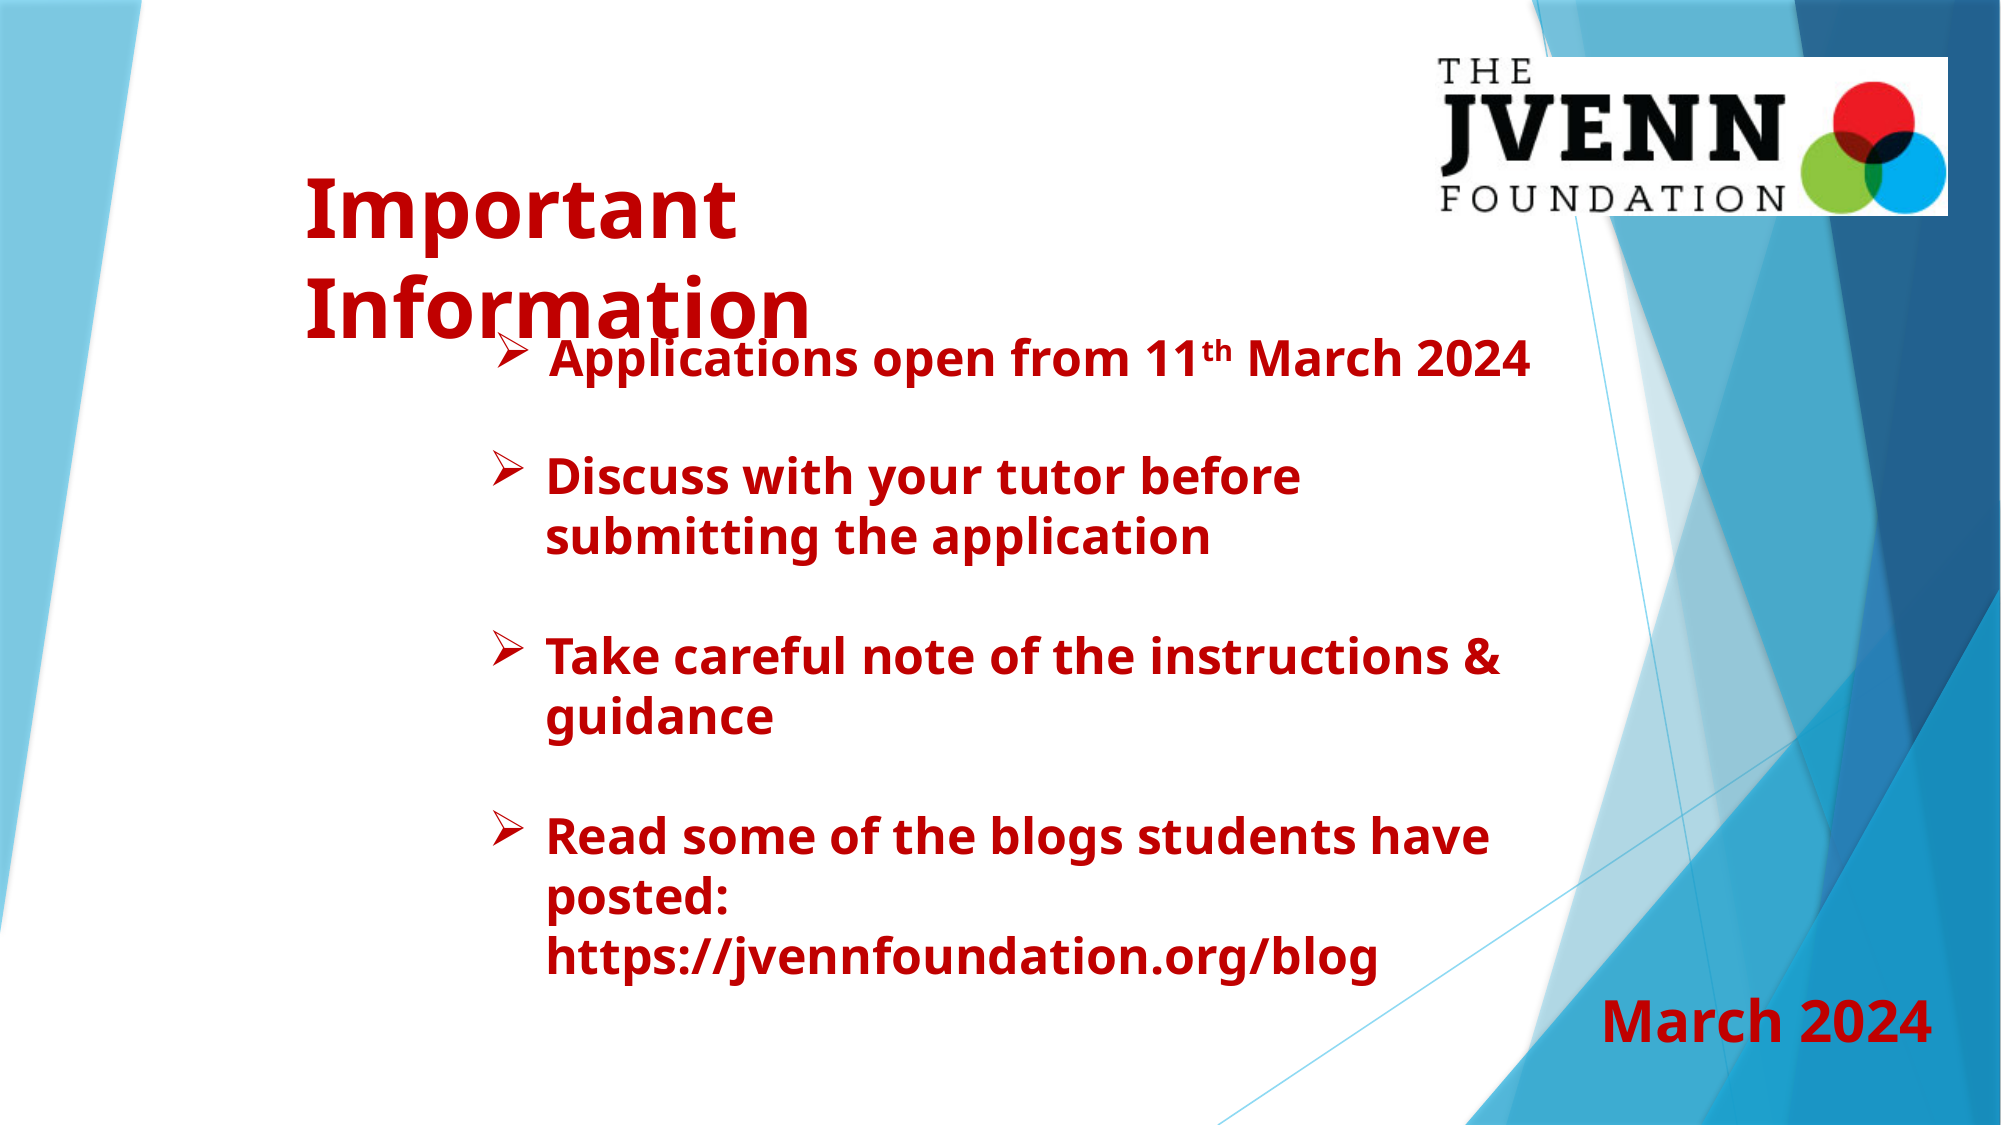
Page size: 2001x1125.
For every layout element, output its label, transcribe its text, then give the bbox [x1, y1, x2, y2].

text_box Important Information [290, 147, 1279, 363]
title [249, 270, 1750, 663]
subtitle March 2024 [1435, 977, 1948, 1096]
picture [1434, 57, 1948, 217]
text_box Discuss with your tutor before submitting the application Take careful note of the instructions & guidance Read some of the blogs students have posted: https://jvennfoundation.org/blog [399, 437, 1555, 992]
text_box Applications open from 11th March 2024 [422, 318, 1602, 394]
